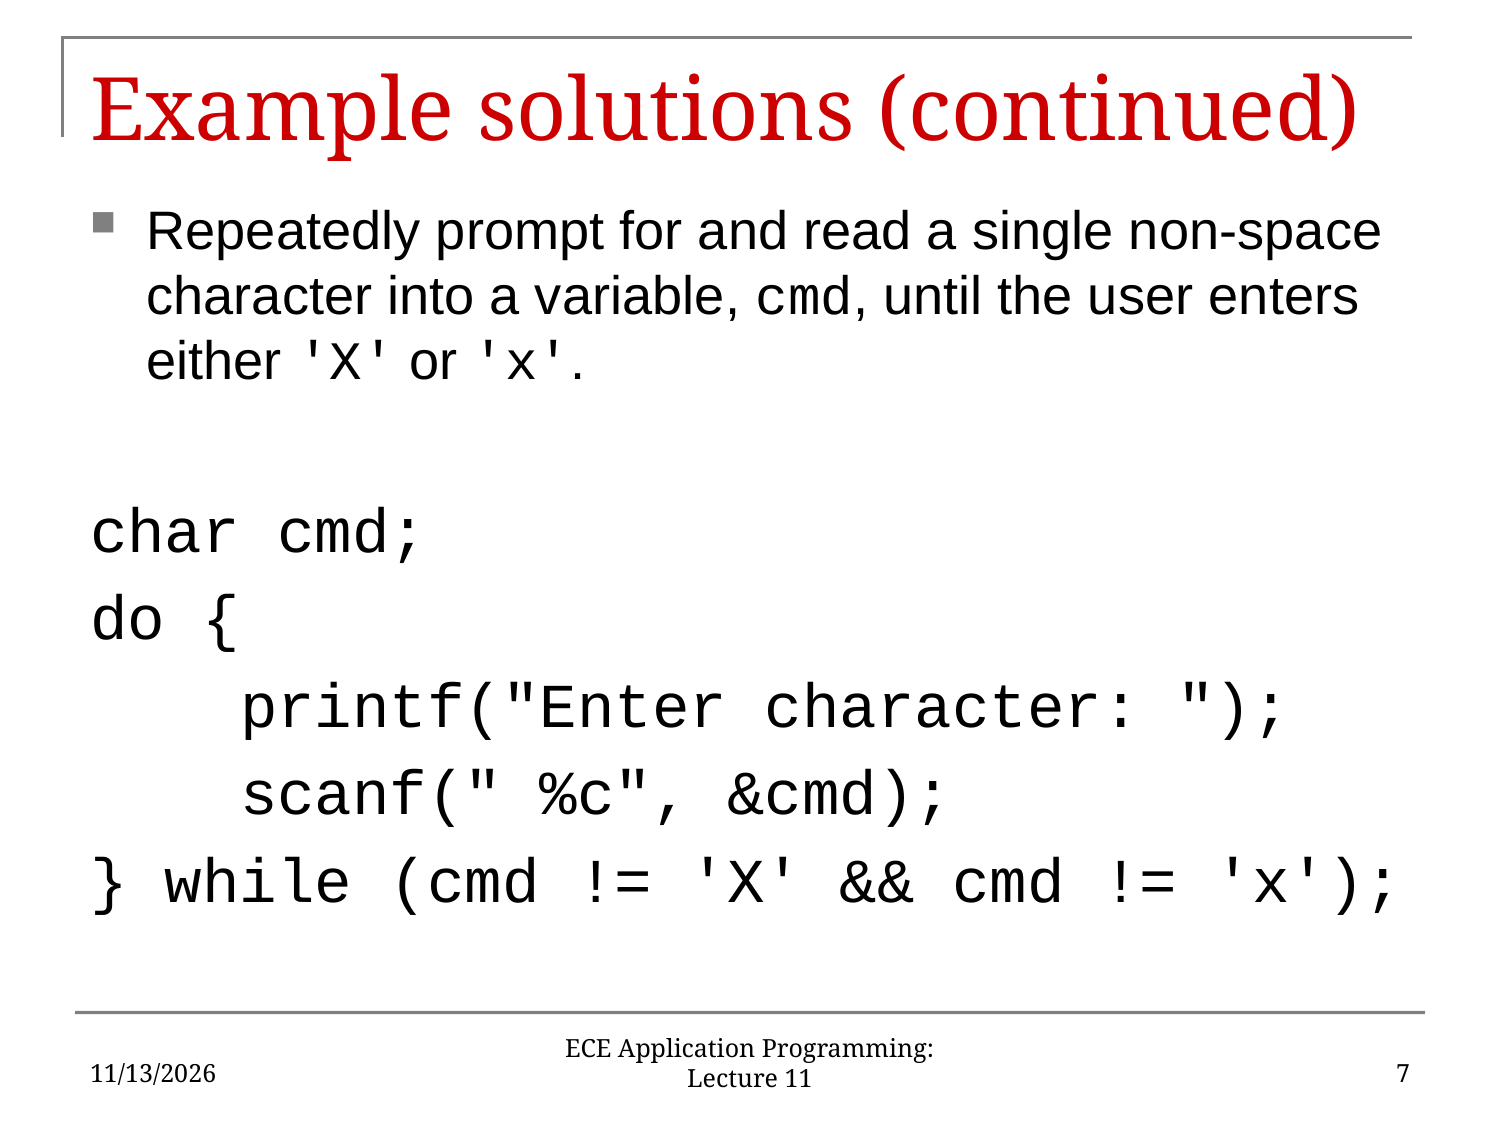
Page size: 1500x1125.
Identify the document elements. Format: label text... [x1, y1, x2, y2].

title Example solutions (continued) [75, 45, 1425, 163]
list Repeatedly prompt for and read a single non-space character into a variable, cmd, until the user enters either 'X' or 'x'. char cmd; do { printf("Enter character: "); scanf(" %c", &cmd); } while (cmd != 'X' && cmd != 'x'); [75, 187, 1425, 1006]
footer ECE Application Programming: Lecture 11 [512, 1024, 988, 1101]
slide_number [74, 1023, 426, 1100]
slide_number 7 [1074, 1023, 1426, 1100]
